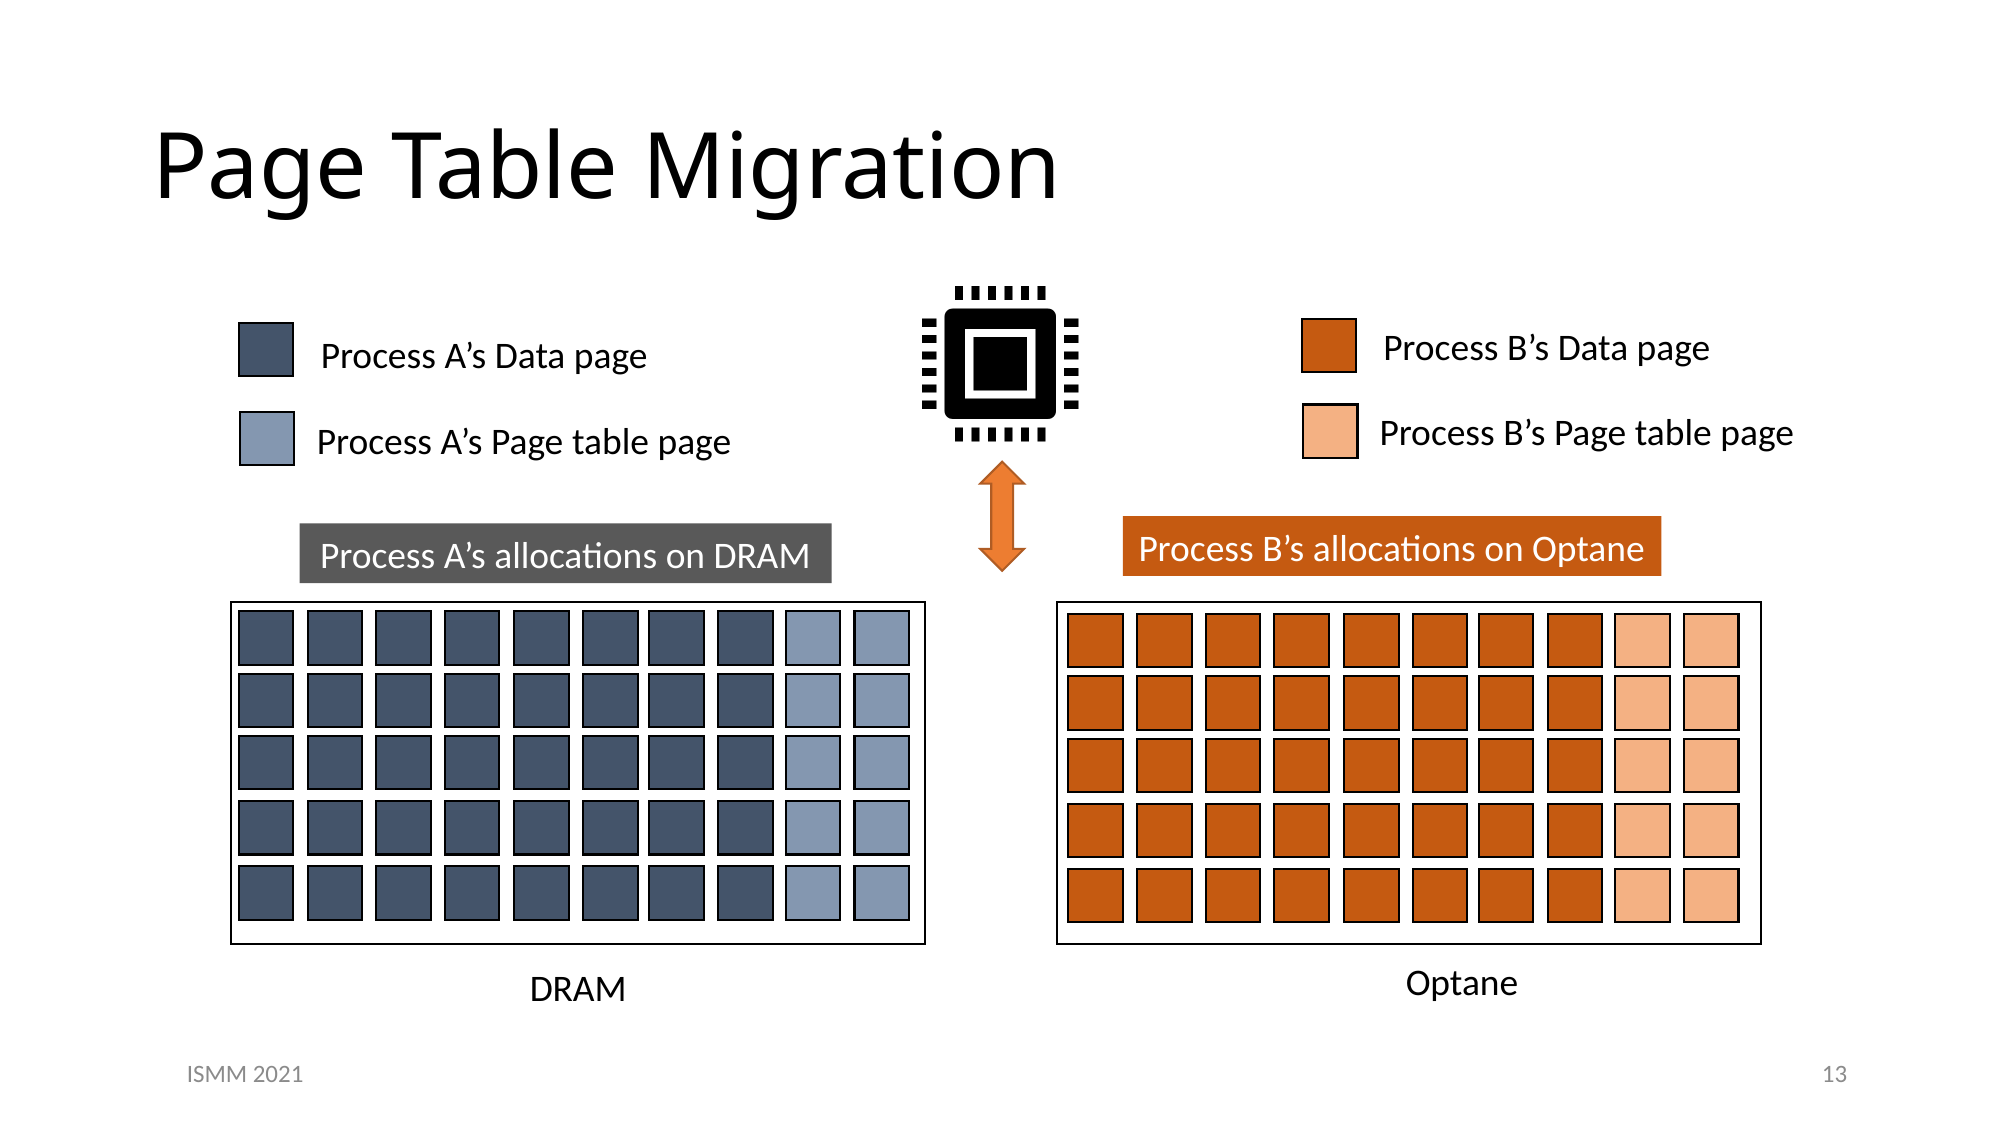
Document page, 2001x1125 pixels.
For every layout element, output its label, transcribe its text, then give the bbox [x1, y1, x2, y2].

text_box DRAM [515, 957, 652, 1017]
slide_number 13 [1412, 1042, 1863, 1103]
text_box Process A’s allocations on DRAM [299, 523, 832, 584]
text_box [238, 322, 750, 470]
text_box [230, 601, 926, 945]
text_box Process B’s allocations on Optane [1122, 516, 1662, 576]
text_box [1615, 613, 1739, 923]
picture [901, 265, 1099, 462]
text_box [785, 611, 910, 920]
title Page Table Migration [137, 59, 1863, 278]
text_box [1068, 613, 1603, 923]
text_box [238, 611, 773, 920]
text_box [1056, 601, 1762, 945]
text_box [1301, 315, 1812, 462]
text_box Optane [1391, 950, 1615, 1010]
text_box [977, 462, 1027, 573]
footer ISMM 2021 [137, 1042, 354, 1103]
